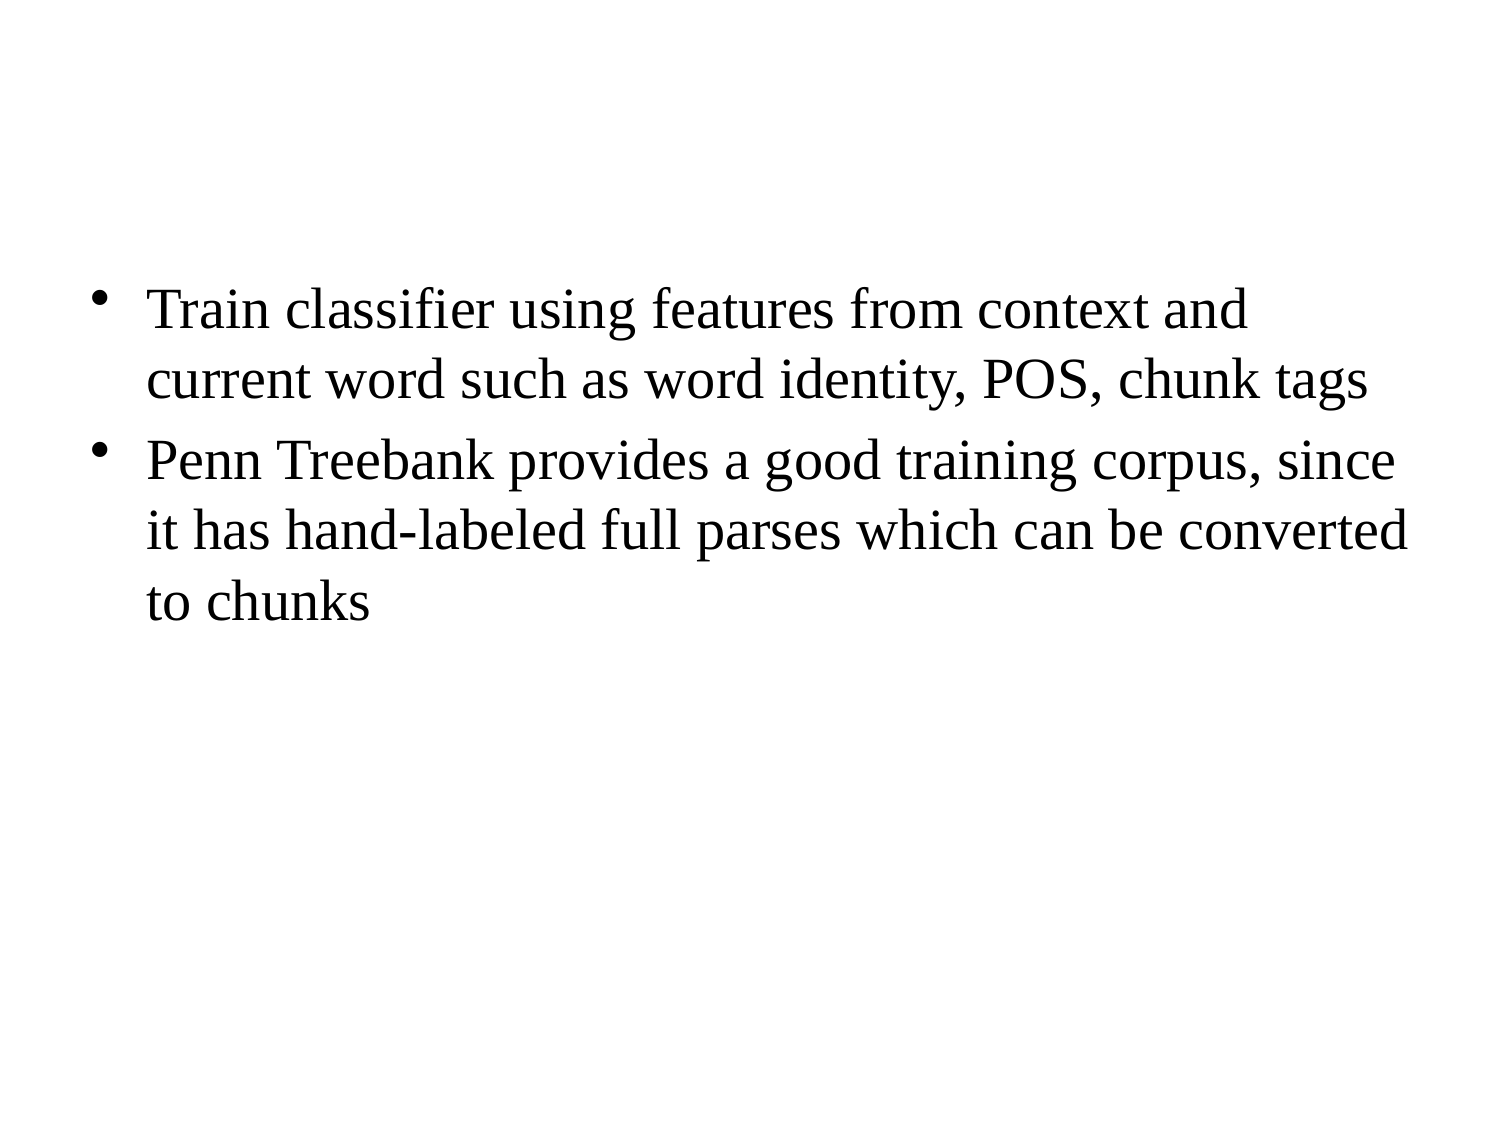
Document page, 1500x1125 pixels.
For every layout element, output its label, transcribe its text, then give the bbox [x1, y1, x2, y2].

list Train classifier using features from context and current word such as word identity, POS, chunk tags Penn Treebank provides a good training corpus, since it has hand-labeled full parses which can be converted to chunks [74, 262, 1426, 1006]
